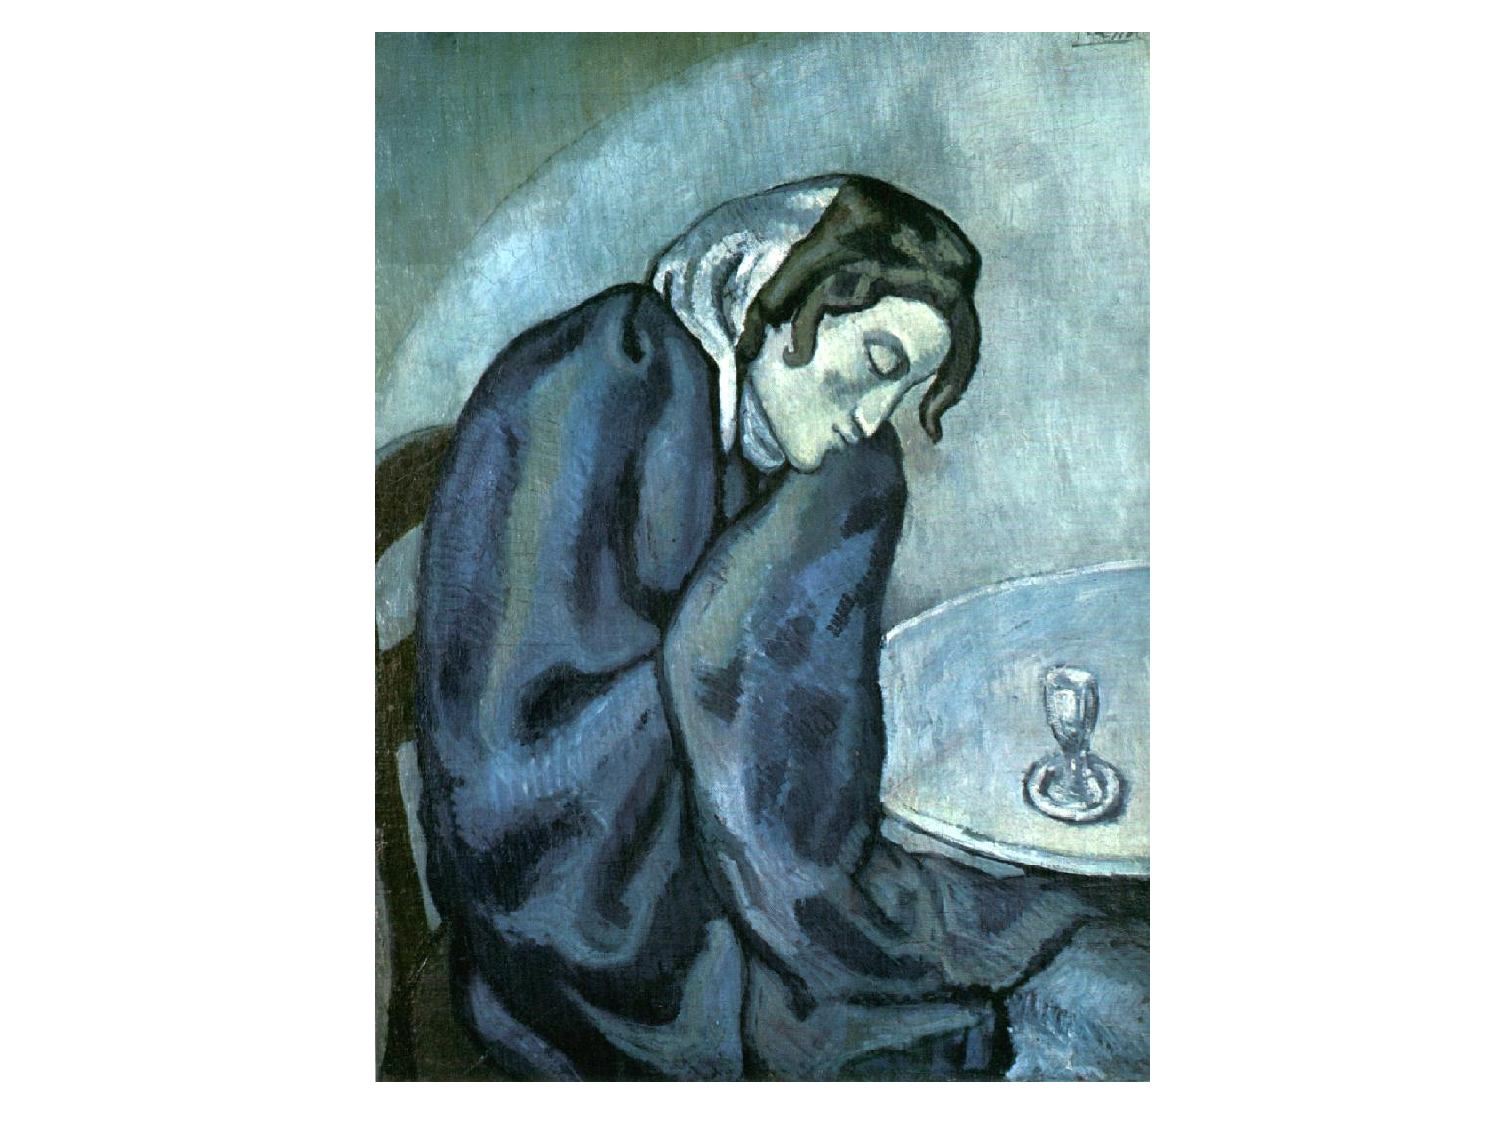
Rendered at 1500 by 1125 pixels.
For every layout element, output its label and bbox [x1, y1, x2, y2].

picture [374, 32, 1151, 1082]
